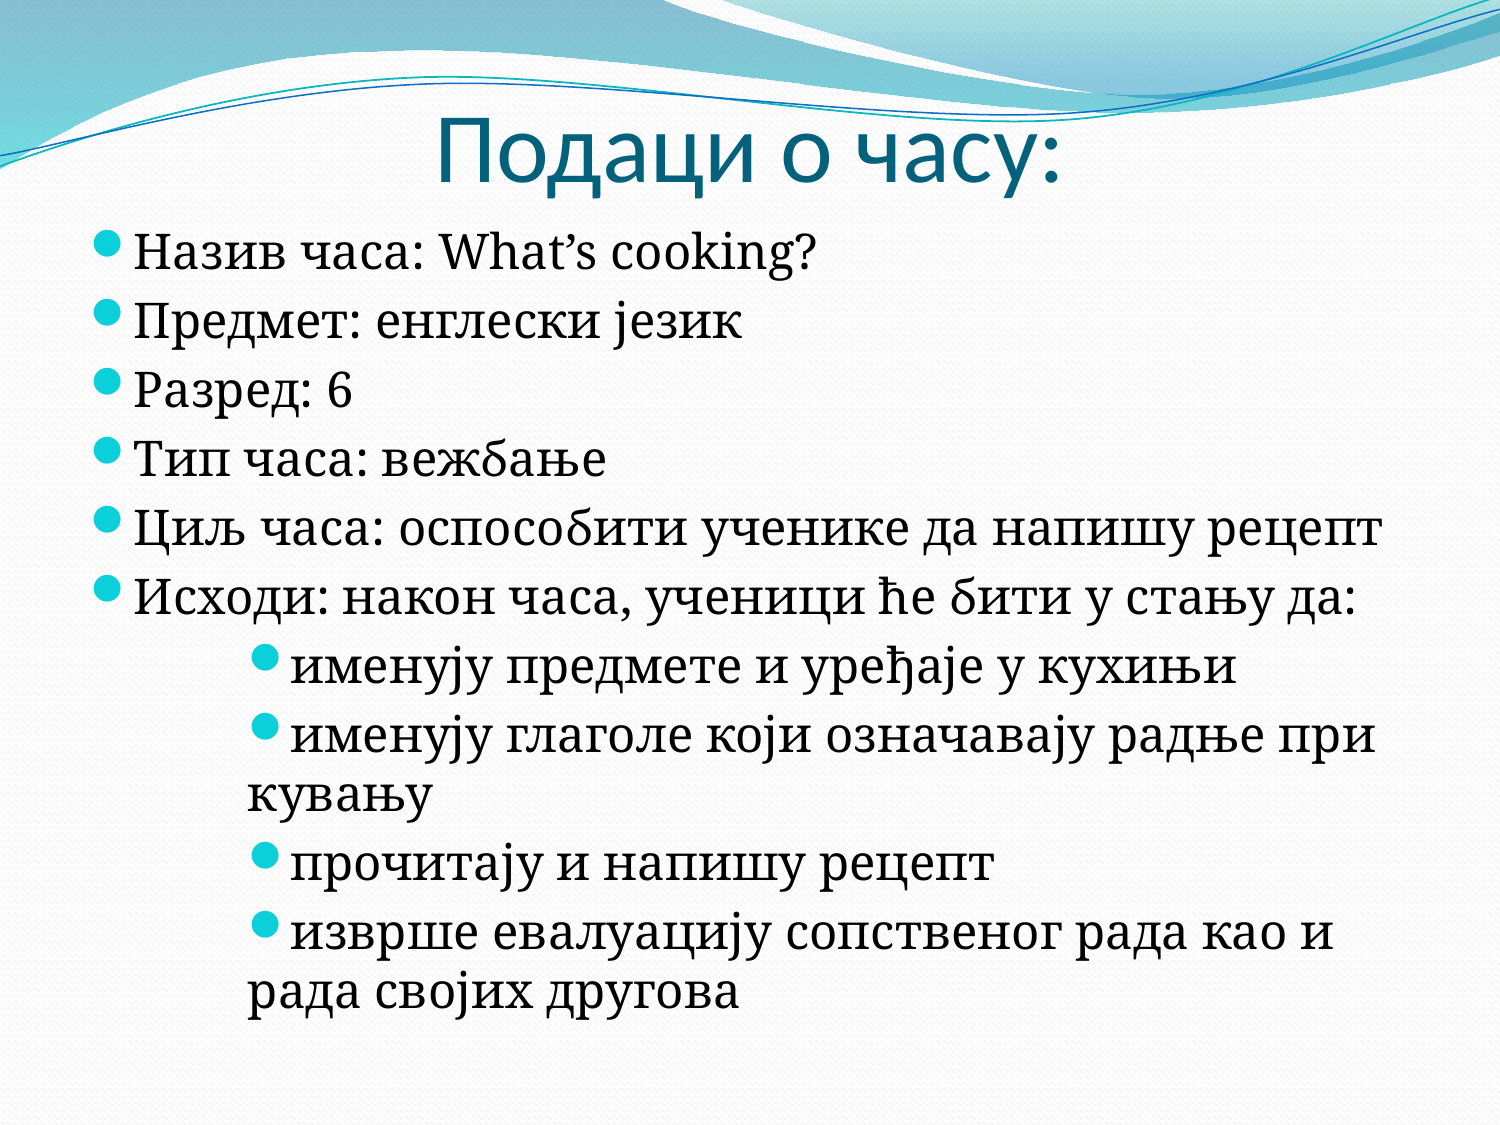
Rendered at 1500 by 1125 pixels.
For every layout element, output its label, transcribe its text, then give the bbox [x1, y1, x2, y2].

list Назив часа: What’s cooking? Предмет: енглески језик Разред: 6 Тип часа: вежбање Циљ часа: оспособити ученике да напишу рецепт Исходи: након часа, ученици ће бити у стању да: именују предмете и уређаје у кухињи именују глаголе који означавају радње при кувању прочитају и напишу рецепт изврше евалуацију сопственог рада као и рада својих другова [75, 212, 1425, 1038]
title Подаци о часу: [75, 75, 1425, 203]
